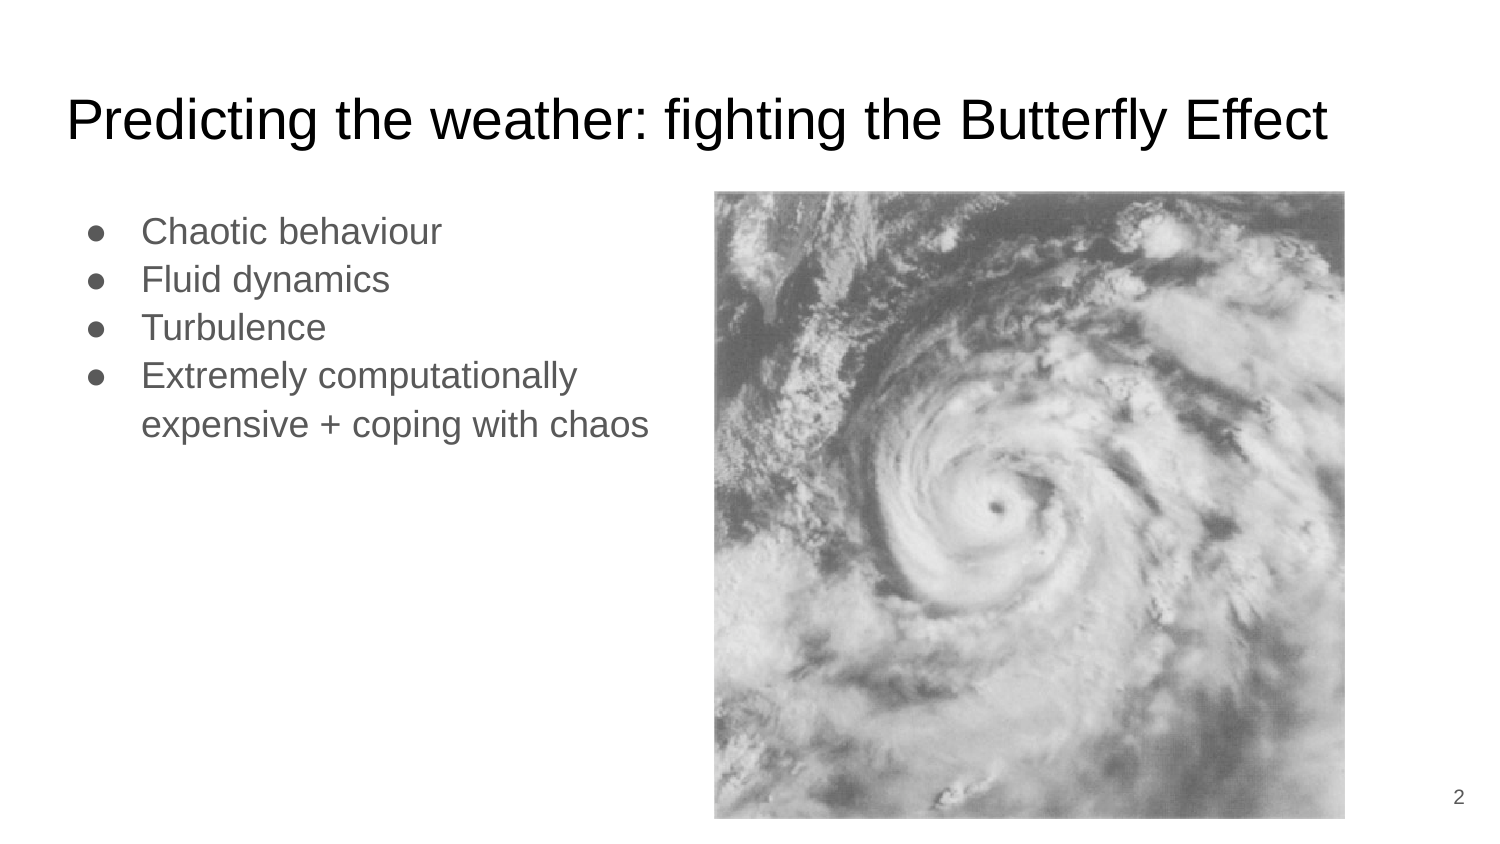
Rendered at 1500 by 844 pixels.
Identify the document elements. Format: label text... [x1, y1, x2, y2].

picture [714, 191, 1345, 819]
slide_number ‹#› [1389, 764, 1480, 830]
list Chaotic behaviour Fluid dynamics Turbulence Extremely computationally expensive + coping with chaos [51, 189, 690, 750]
title Predicting the weather: fighting the Butterfly Effect [51, 72, 1449, 167]
